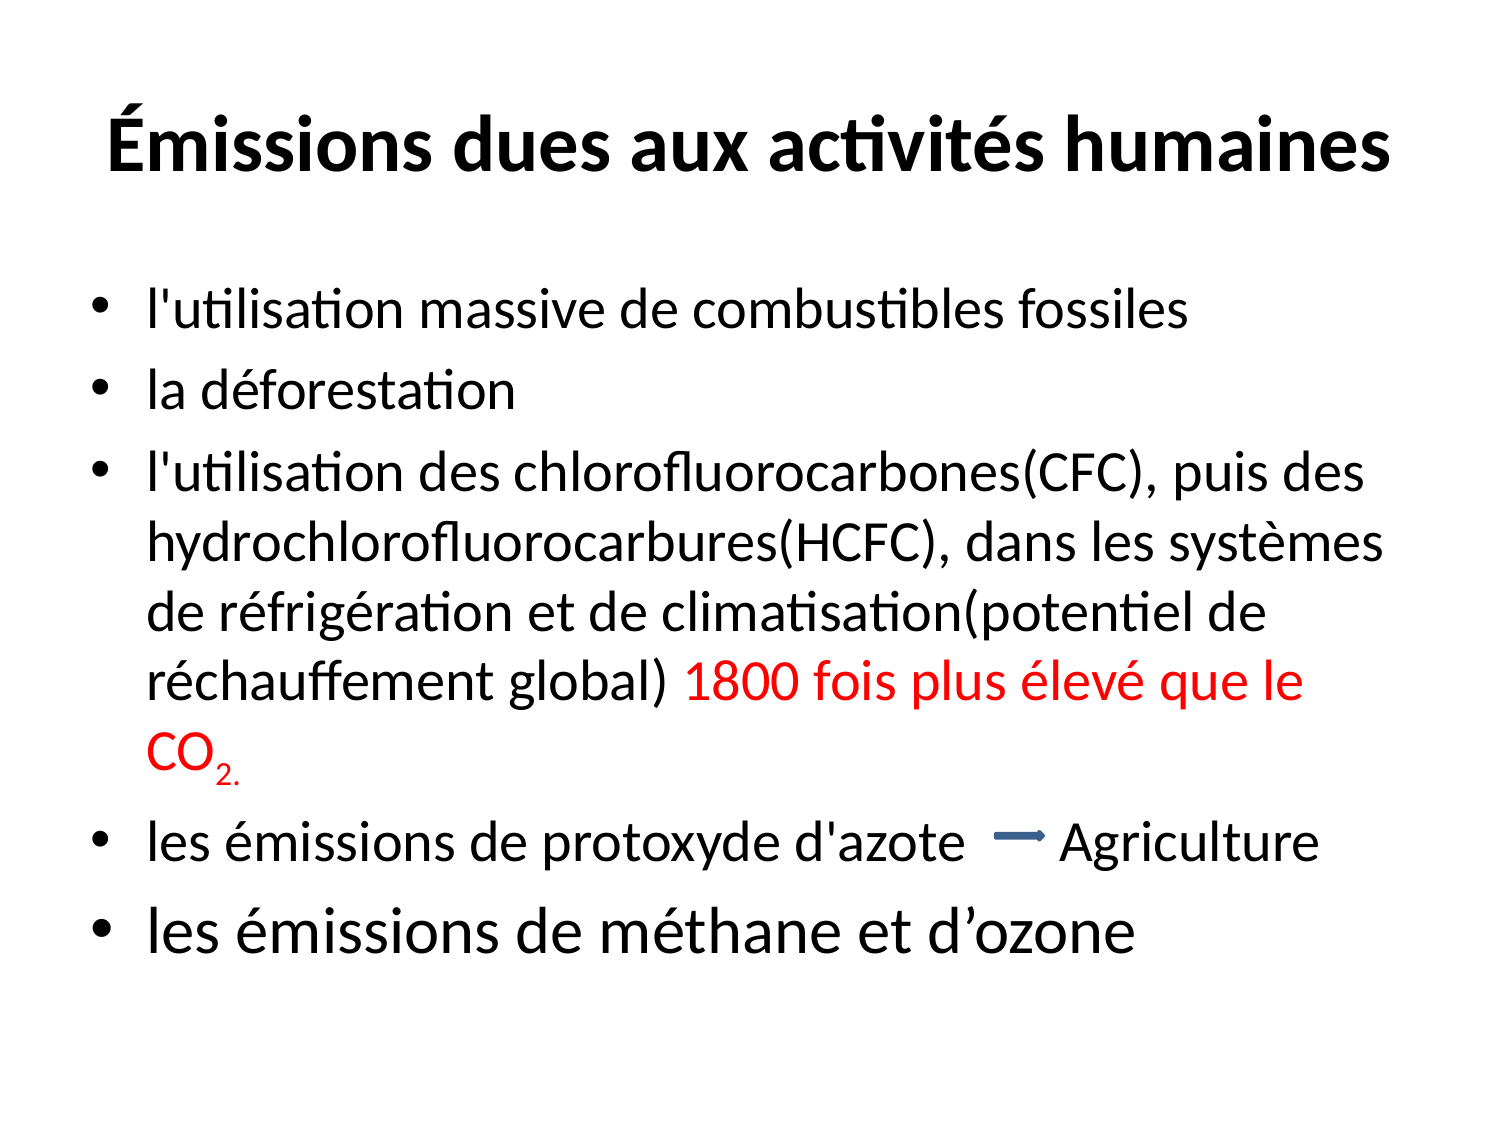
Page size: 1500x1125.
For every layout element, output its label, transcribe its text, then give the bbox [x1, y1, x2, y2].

list l'utilisation massive de combustibles fossiles la déforestation l'utilisation des chlorofluorocarbones(CFC), puis des hydrochlorofluorocarbures(HCFC), dans les systèmes de réfrigération et de climatisation(potentiel de réchauffement global) 1800 fois plus élevé que le CO2. les émissions de protoxyde d'azote Agriculture les émissions de méthane et d’ozone [75, 262, 1425, 1005]
title Émissions dues aux activités humaines [75, 45, 1425, 233]
text_box [993, 830, 1046, 842]
